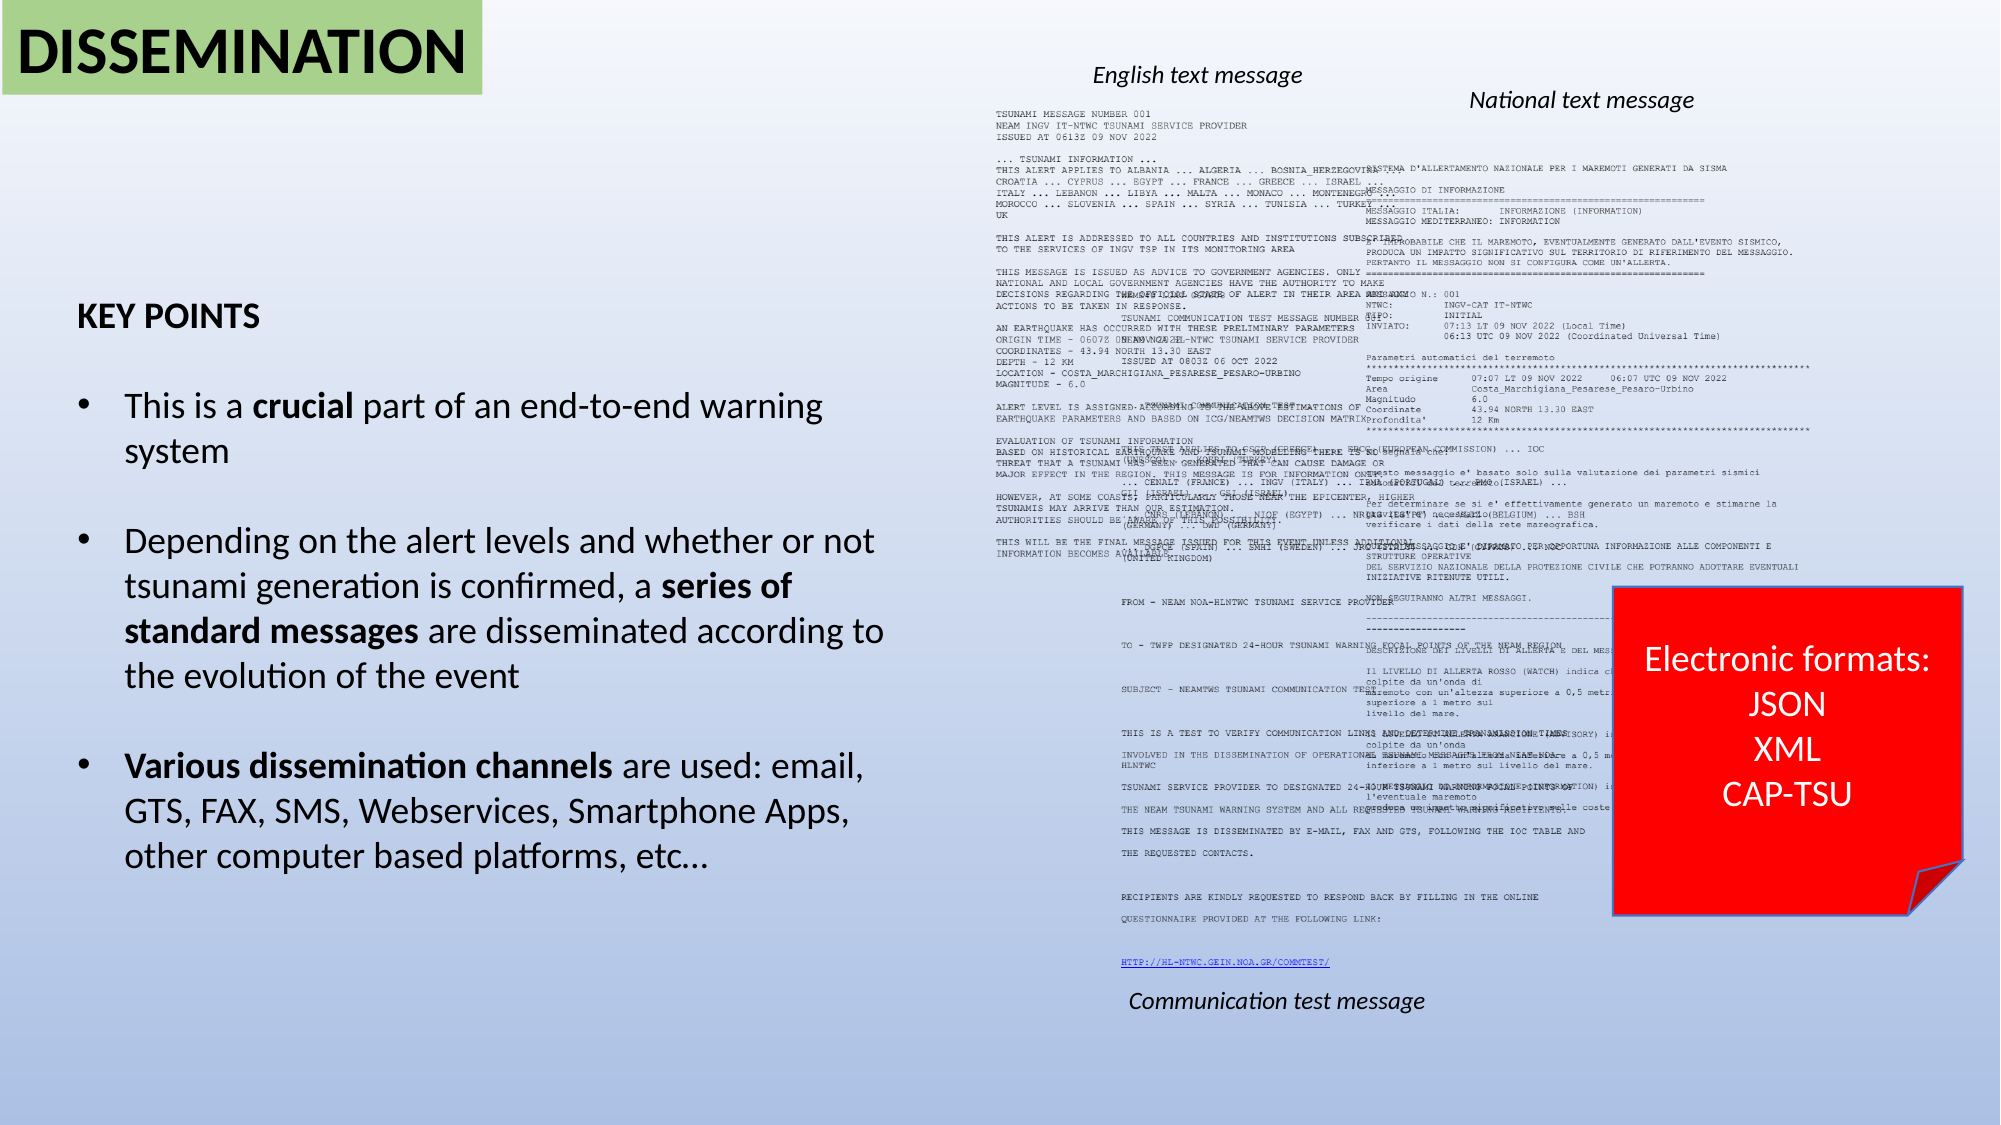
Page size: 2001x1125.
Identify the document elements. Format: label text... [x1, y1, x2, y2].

text_box Electronic formats: JSON XML CAP-TSU [1611, 585, 1966, 917]
text_box Communication test message [1114, 977, 1594, 1022]
picture [986, 95, 1820, 977]
text_box DISSEMINATION [2, 0, 483, 95]
text_box KEY POINTS This is a crucial part of an end-to-end warning system Depending on the alert levels and whether or not tsunami generation is confirmed, a series of standard messages are disseminated according to the evolution of the event Various dissemination channels are used: email, GTS, FAX, SMS, Webservices, Smartphone Apps, other computer based platforms, etc… [62, 283, 919, 884]
text_box English text message [1078, 51, 1319, 95]
text_box National text message [1454, 76, 1820, 122]
